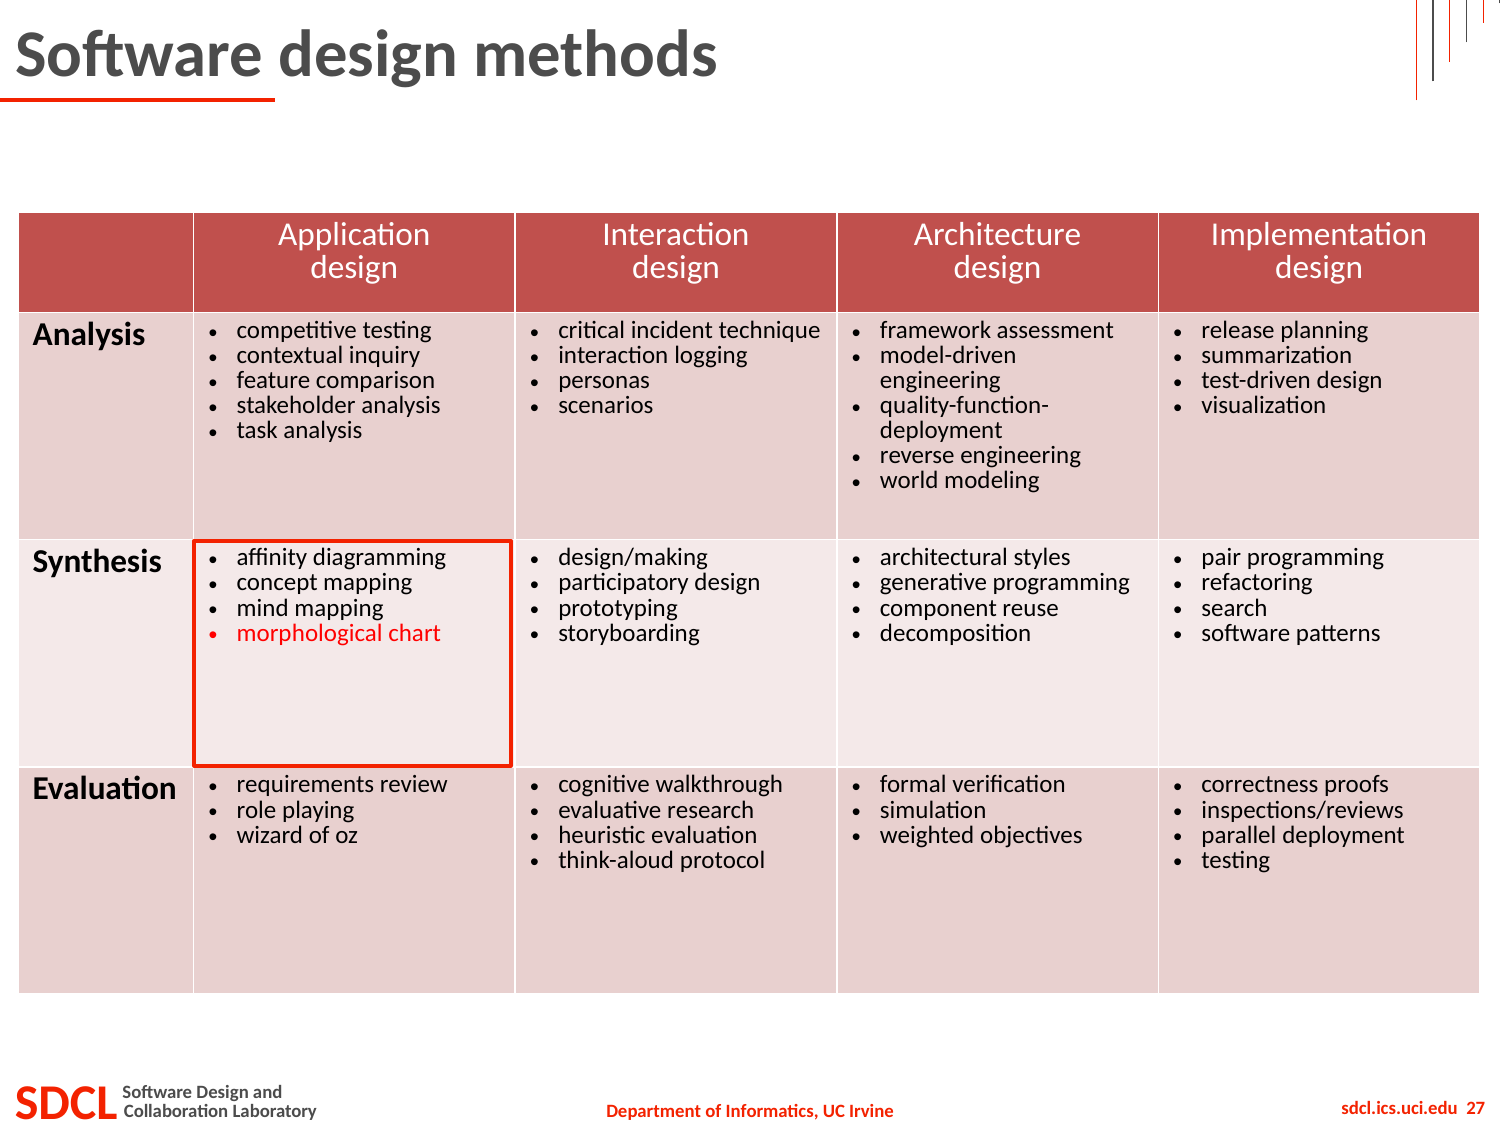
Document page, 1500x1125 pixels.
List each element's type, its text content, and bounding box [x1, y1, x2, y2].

table_cell release planning summarization test-driven design visualization [1159, 313, 1479, 539]
table_cell design/making participatory design prototyping storyboarding [516, 540, 836, 766]
table_cell critical incident technique interaction logging personas scenarios [516, 313, 836, 539]
table_cell Synthesis [19, 540, 192, 766]
table_cell pair programming refactoring search software patterns [1159, 540, 1479, 766]
table_cell Analysis [19, 313, 193, 539]
table_header Application design [194, 213, 514, 312]
table_cell competitive testing contextual inquiry feature comparison stakeholder analysis task analysis [194, 313, 514, 539]
table_cell cognitive walkthrough evaluative research heuristic evaluation think-aloud protocol [516, 768, 836, 993]
table_header Interaction design [516, 213, 836, 312]
table_cell correctness proofs inspections/reviews parallel deployment testing [1159, 768, 1479, 993]
table_header Architecture design [838, 213, 1158, 312]
table_header Implementation design [1159, 213, 1479, 312]
title Software design methods [0, 0, 1350, 100]
text_box [192, 539, 513, 768]
table_header [19, 213, 193, 312]
table_cell architectural styles generative programming component reuse decomposition [838, 540, 1158, 766]
table_cell requirements review role playing wizard of oz [194, 768, 514, 993]
table_cell formal verification simulation weighted objectives [838, 768, 1158, 993]
table_cell Evaluation [19, 768, 193, 993]
table_cell framework assessment model-driven engineering quality-function-deployment reverse engineering world modeling [838, 313, 1158, 539]
